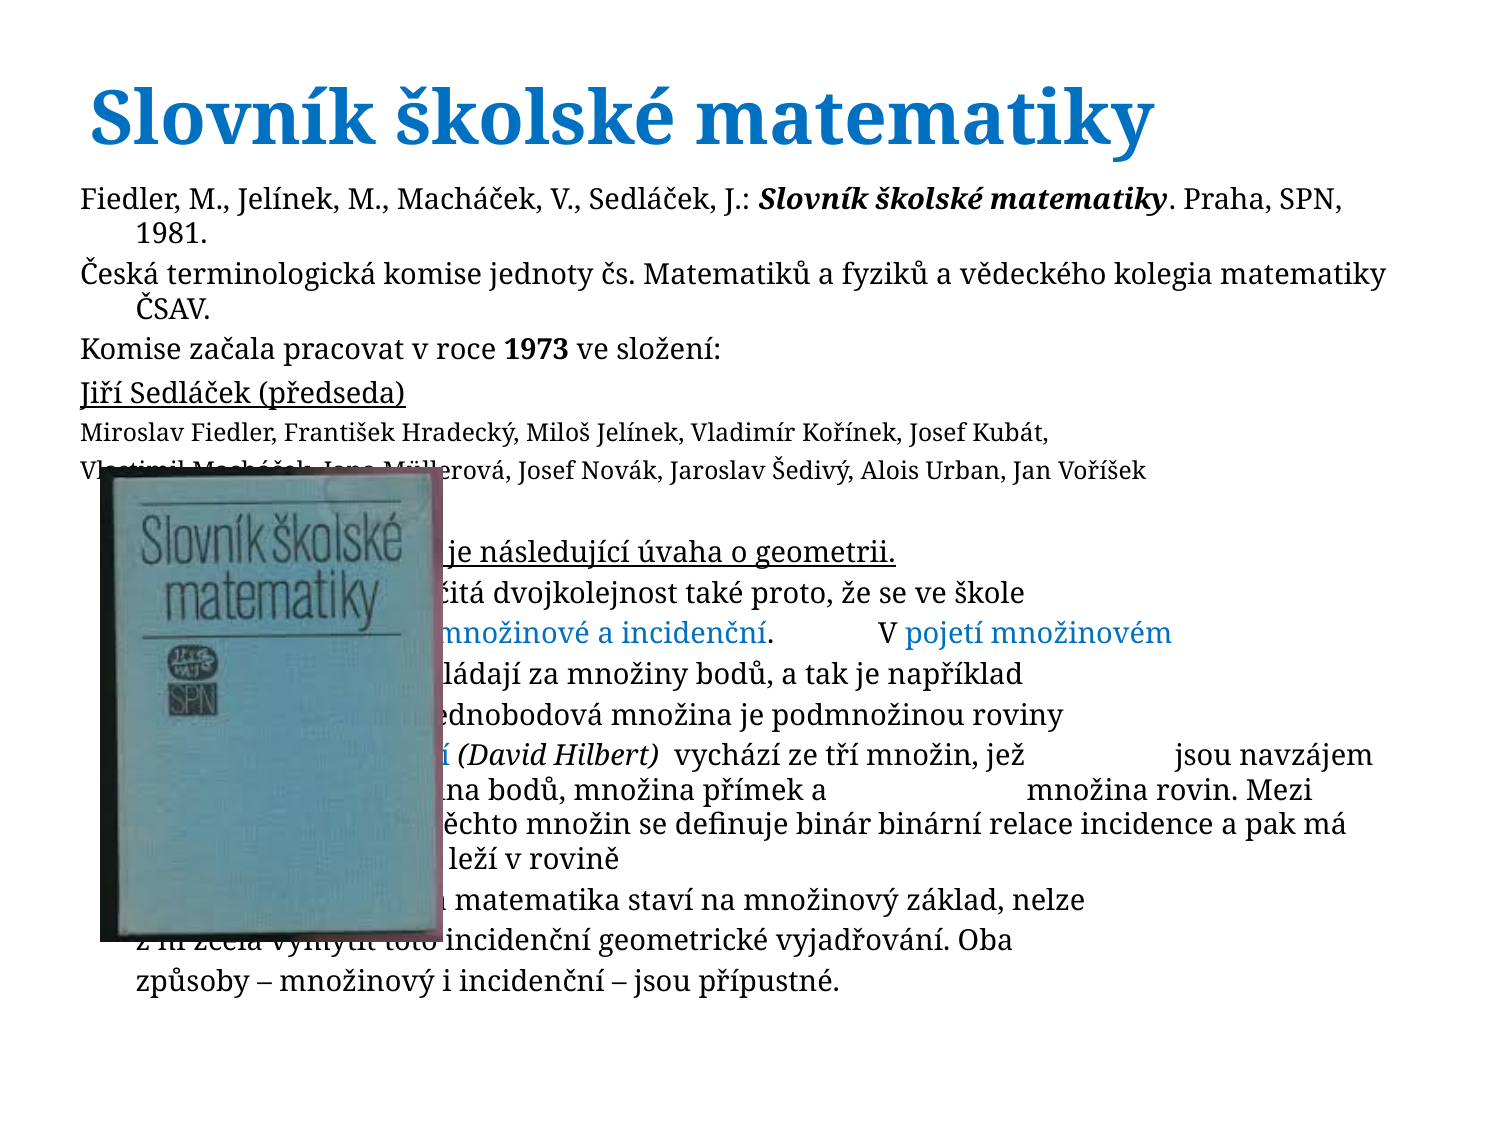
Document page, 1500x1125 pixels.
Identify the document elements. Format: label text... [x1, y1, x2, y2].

list Fiedler, M., Jelínek, M., Macháček, V., Sedláček, J.: Slovník školské matematiky. Praha, SPN, 1981. Česká terminologická komise jednoty čs. Matematiků a fyziků a vědeckého kolegia matematiky ČSAV. Komise začala pracovat v roce 1973 ve složení: Jiří Sedláček (předseda) Miroslav Fiedler, František Hradecký, Miloš Jelínek, Vladimír Kořínek, Josef Kubát, Vlastimil Macháček, Jana Müllerová, Josef Novák, Jaroslav Šedivý, Alois Urban, Jan Voříšek V předmluvě slovníku je následující úvaha o geometrii. V geometrii vzniká určitá dvojkolejnost také proto, že se ve škole uplatňují dvě pojetí – množinové a incidenční. V pojetí množinovém se křivky a plochy pokládají za množiny bodů, a tak je například bod prvkem přímky, jednobodová množina je podmnožinou roviny apod. Pojetí incidenční (David Hilbert) vychází ze tří množin, jež jsou navzájem disjunktní. Je to množina bodů, množina přímek a množina rovin. Mezi libovolnými dvěma z těchto množin se definuje binár binární relace incidence a pak má smysl říkat, že přímka leží v rovině apod. I když se školská matematika staví na množinový základ, nelze z ní zcela vymýtit toto incidenční geometrické vyjadřování. Oba způsoby – množinový i incidenční – jsou přípustné. [64, 172, 1436, 1012]
picture [100, 467, 444, 942]
title Slovník školské matematiky [75, 45, 1425, 172]
